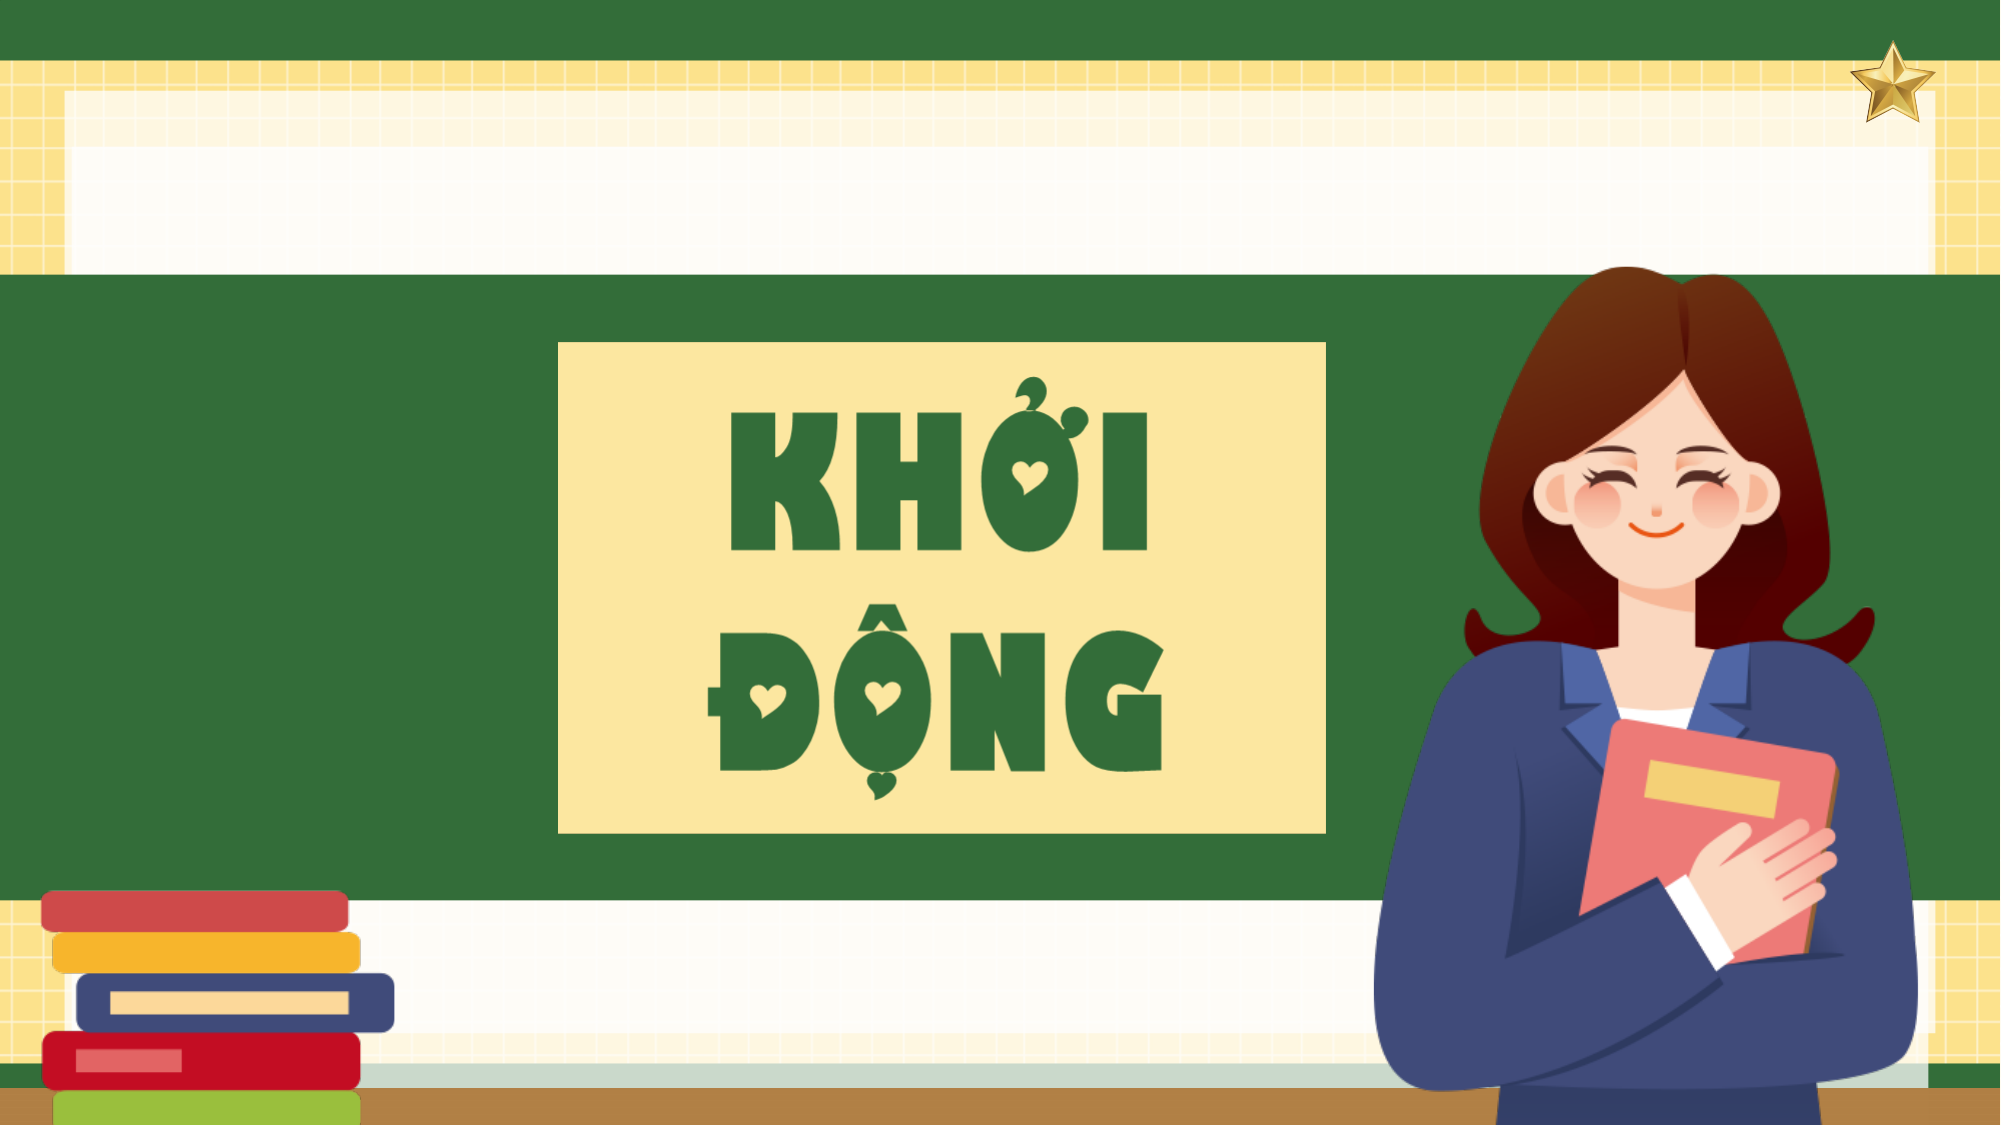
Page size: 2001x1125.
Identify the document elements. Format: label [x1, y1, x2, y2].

text_box [71, 146, 1929, 274]
text_box [415, 901, 1277, 1088]
text_box [0, 274, 1277, 901]
picture [0, 0, 2001, 1125]
